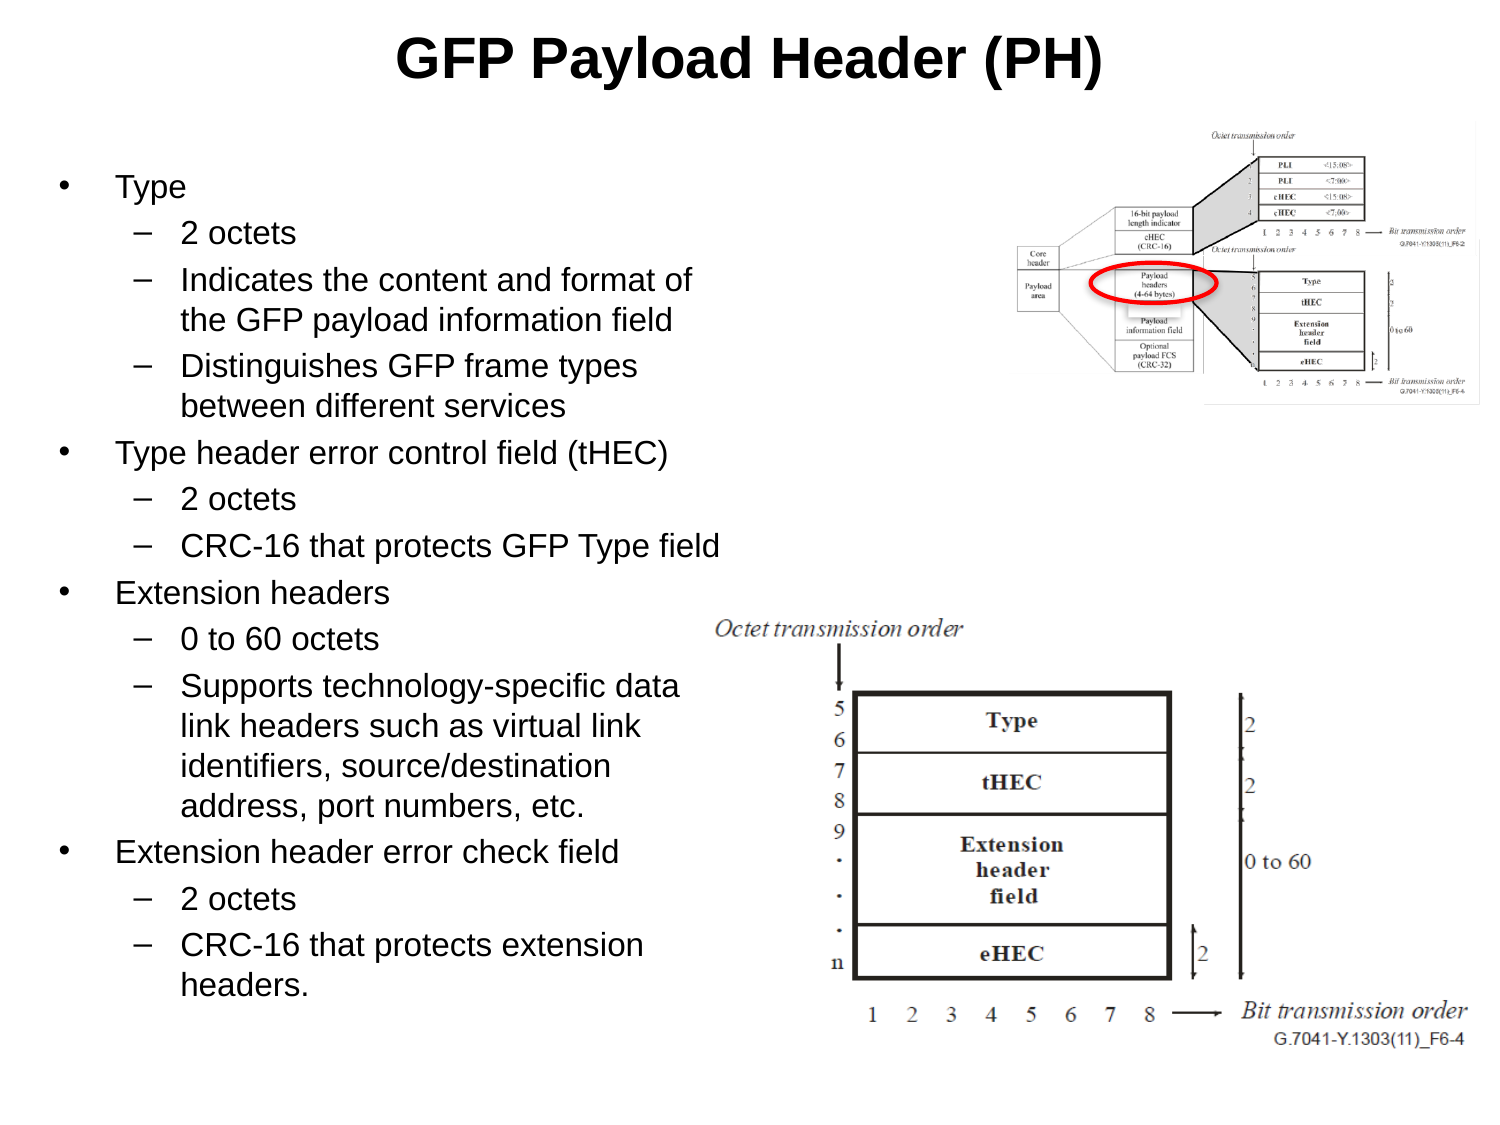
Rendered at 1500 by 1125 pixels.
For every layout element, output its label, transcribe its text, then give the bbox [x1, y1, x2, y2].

list Type 2 octets Indicates the content and format of the GFP payload information field Distinguishes GFP frame types between different services Type header error control field (tHEC) 2 octets CRC-16 that protects GFP Type field Extension headers 0 to 60 octets Supports technology-specific data link headers such as virtual link identifiers, source/destination address, port numbers, etc. Extension header error check field 2 octets CRC-16 that protects extension headers. [43, 157, 747, 1125]
picture [704, 609, 1483, 1067]
text_box GFP Payload Header (PH) [75, 12, 1425, 130]
picture [1009, 120, 1481, 405]
